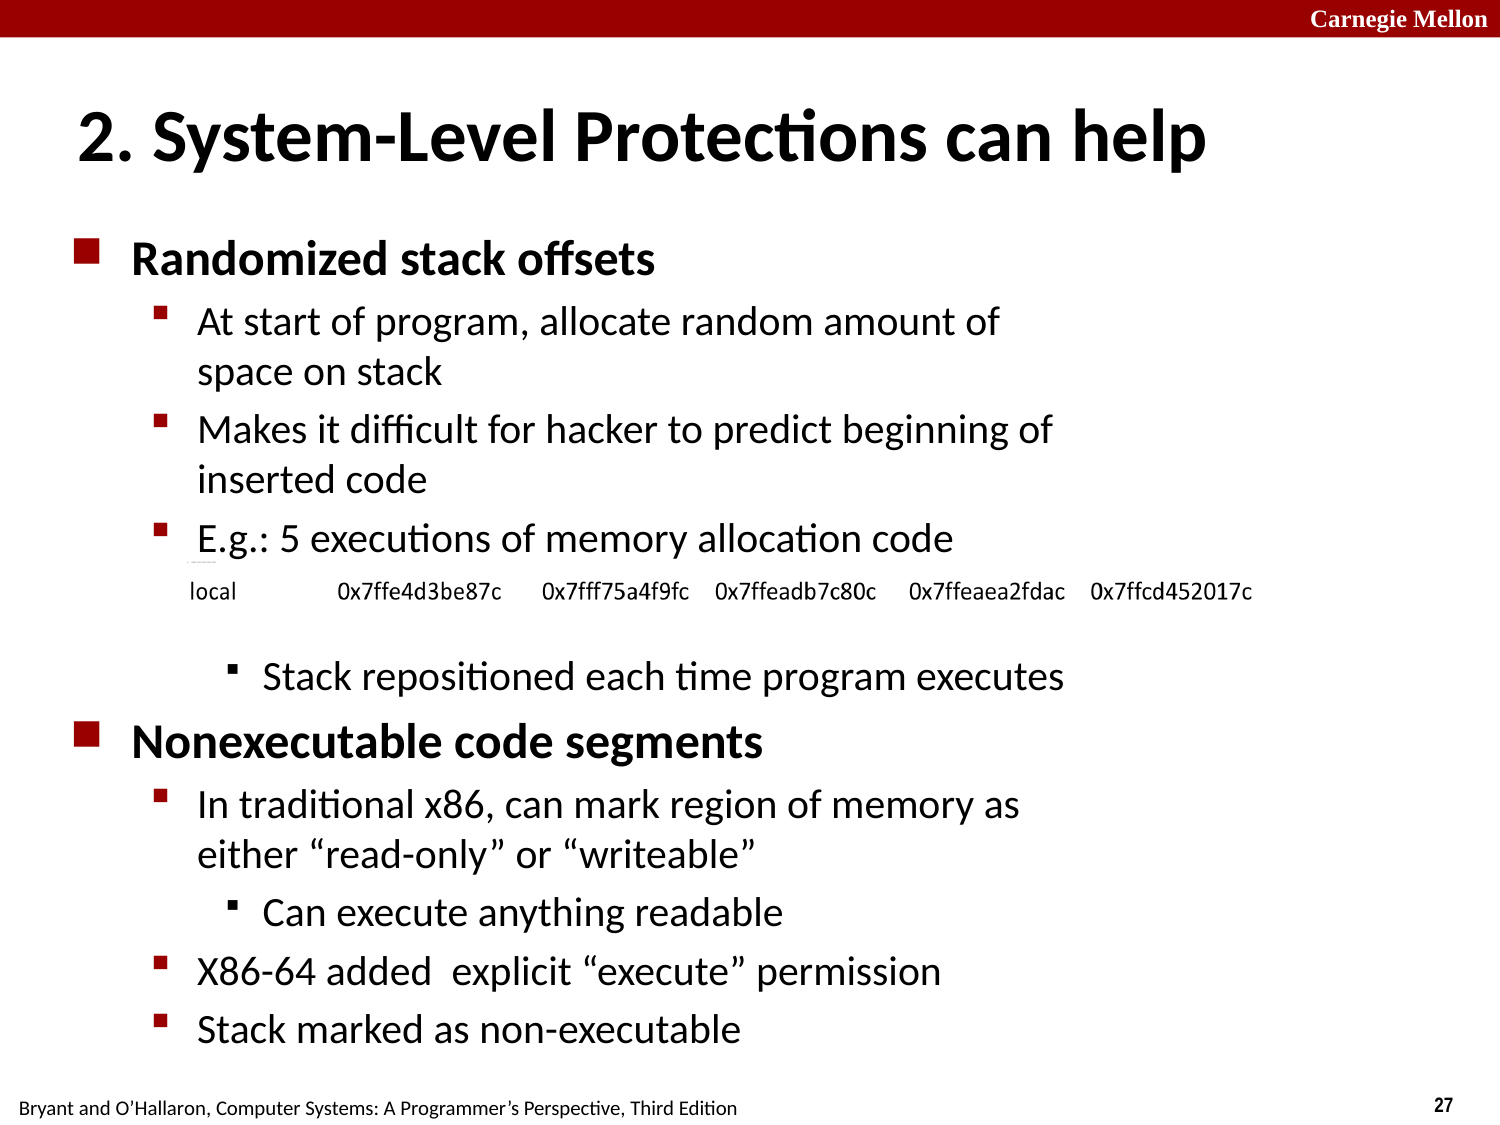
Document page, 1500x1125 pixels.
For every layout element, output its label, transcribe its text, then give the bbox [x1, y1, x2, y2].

title 2. System-Level Protections can help [62, 87, 1388, 176]
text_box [183, 574, 1259, 609]
list Randomized stack offsets At start of program, allocate random amount of space on stack Makes it difficult for hacker to predict beginning of inserted code E.g.: 5 executions of memory allocation code Stack repositioned each time program executes Nonexecutable code segments In traditional x86, can mark region of memory as either “read-only” or “writeable” Can execute anything readable X86-64 added explicit “execute” permission Stack marked as non-executable [59, 217, 1113, 1076]
